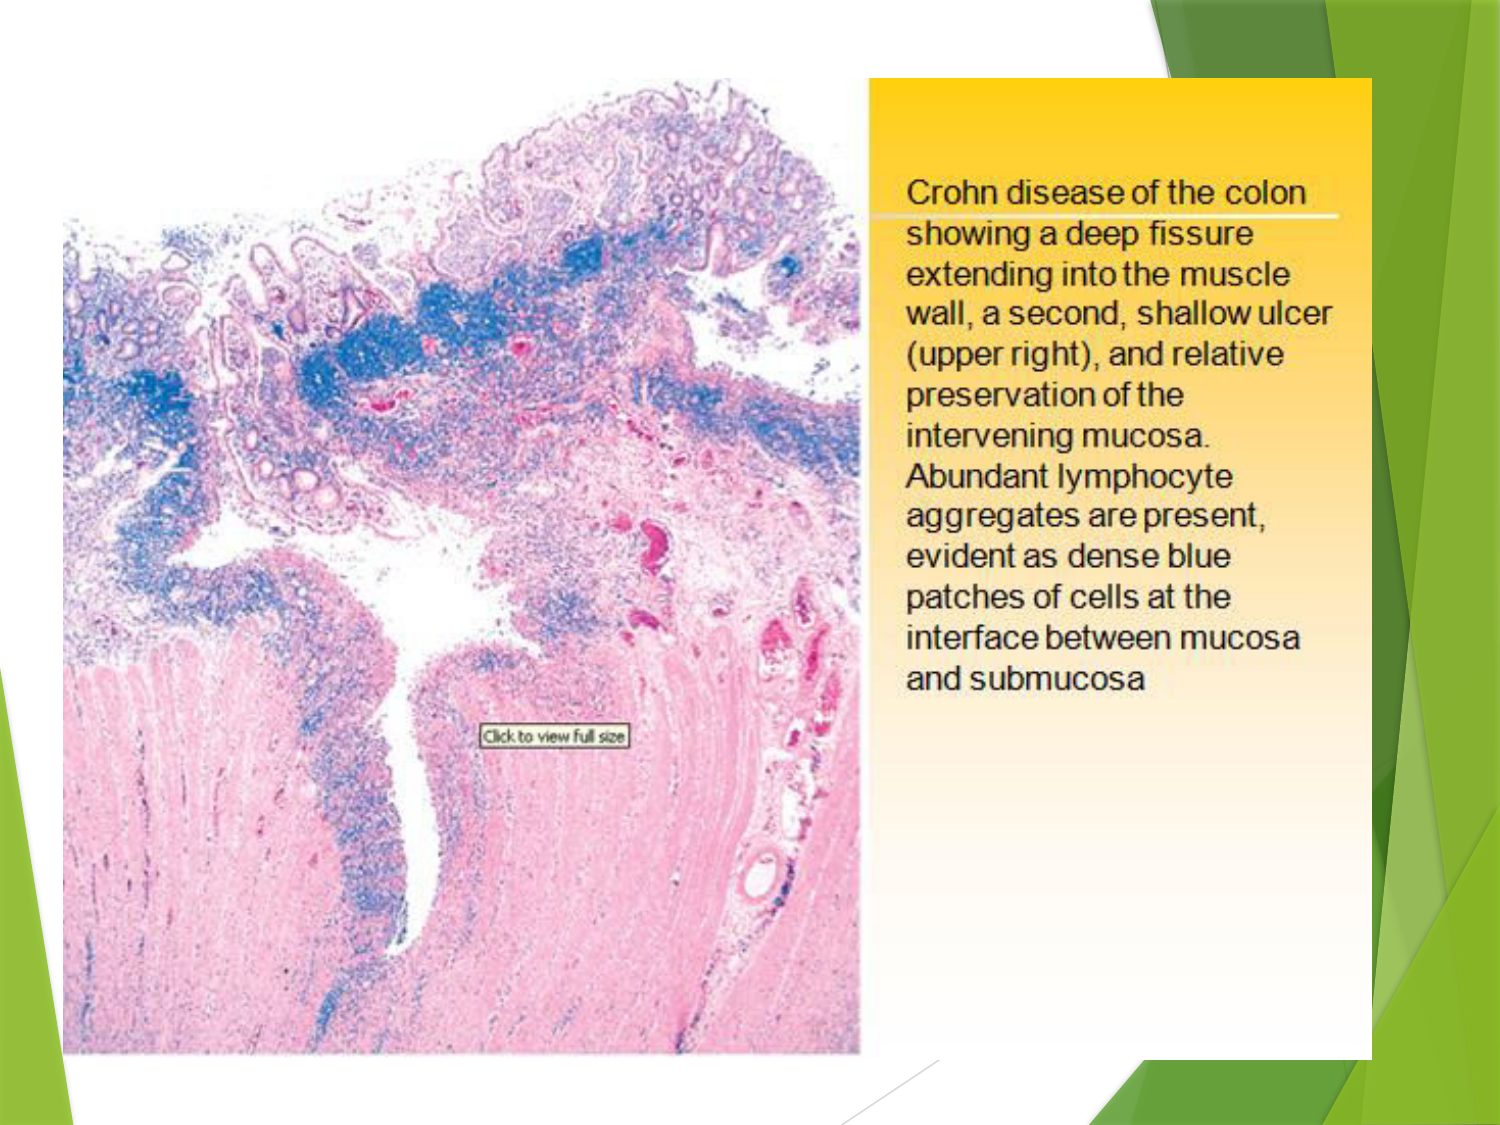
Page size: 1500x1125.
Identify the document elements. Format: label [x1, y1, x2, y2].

picture [63, 77, 1372, 1060]
